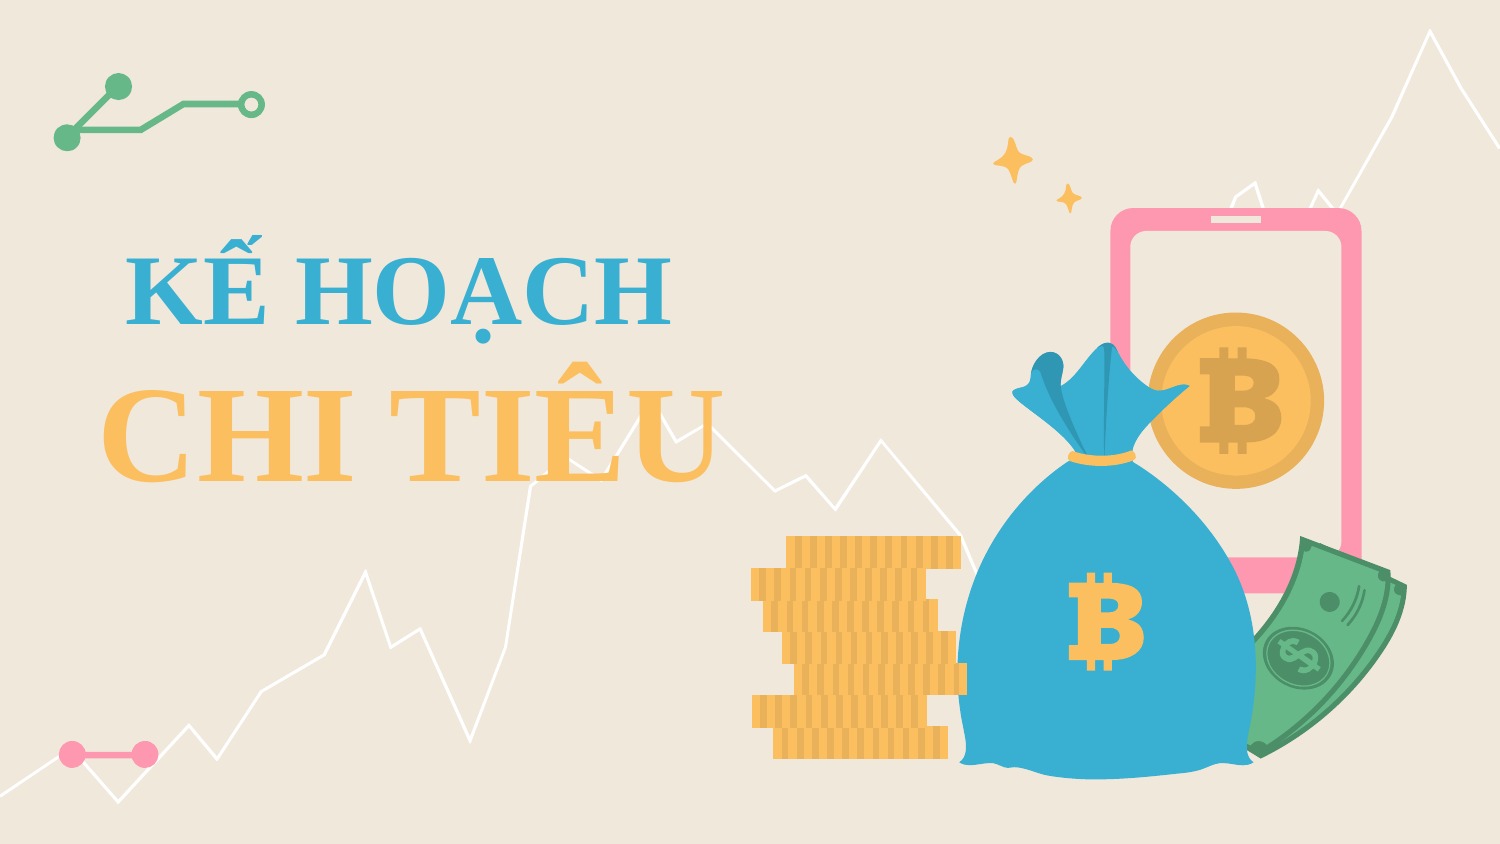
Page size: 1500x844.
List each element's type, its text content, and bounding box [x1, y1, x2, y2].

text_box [750, 207, 1408, 780]
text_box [992, 136, 1083, 214]
title KẾ HOẠCH CHI TIÊU [0, 196, 913, 537]
